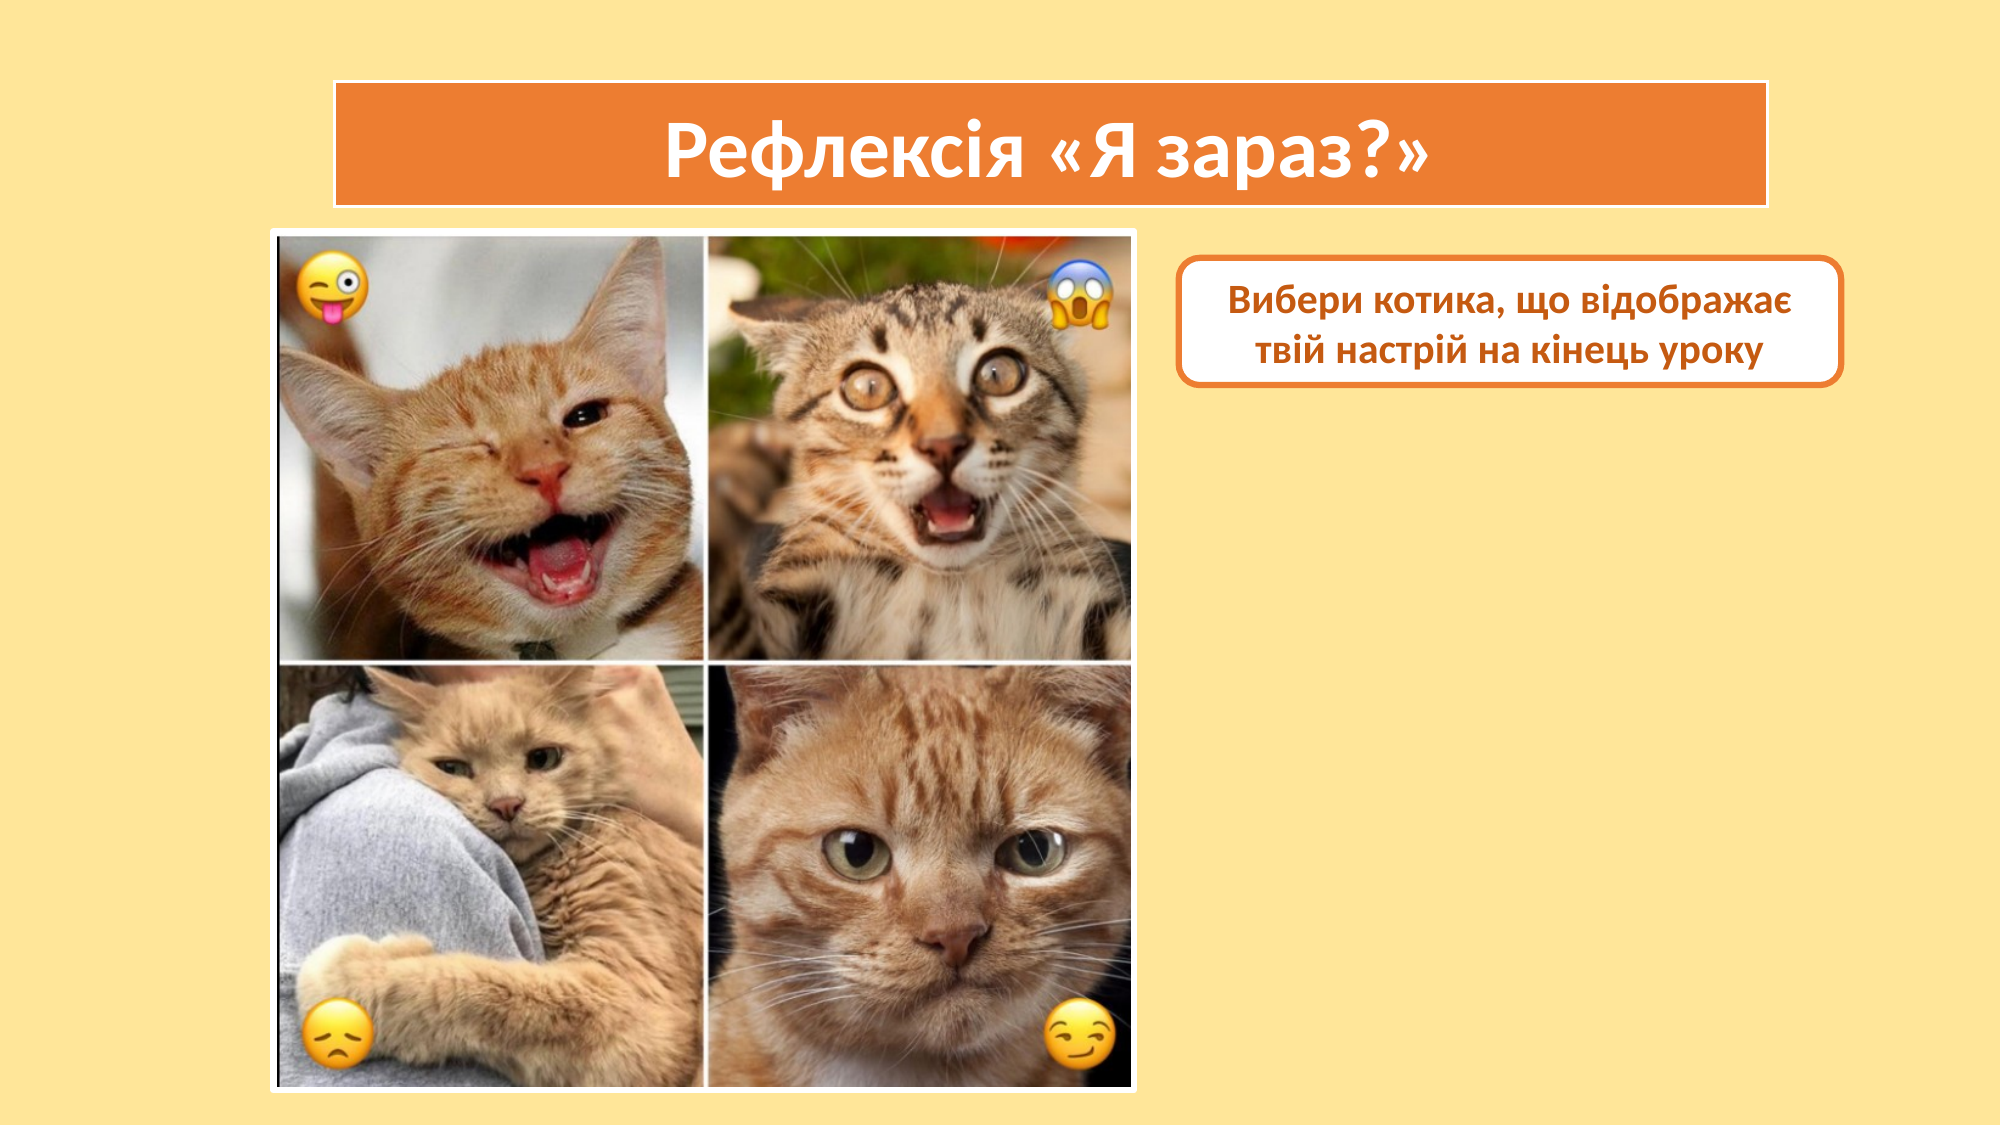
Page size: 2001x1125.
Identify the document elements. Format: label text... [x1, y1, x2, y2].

text_box Вибери котика, що відображає твій настрій на кінець уроку [1177, 256, 1843, 387]
picture [276, 234, 1131, 1088]
text_box Рефлексія «Я зараз?» [333, 80, 1769, 208]
